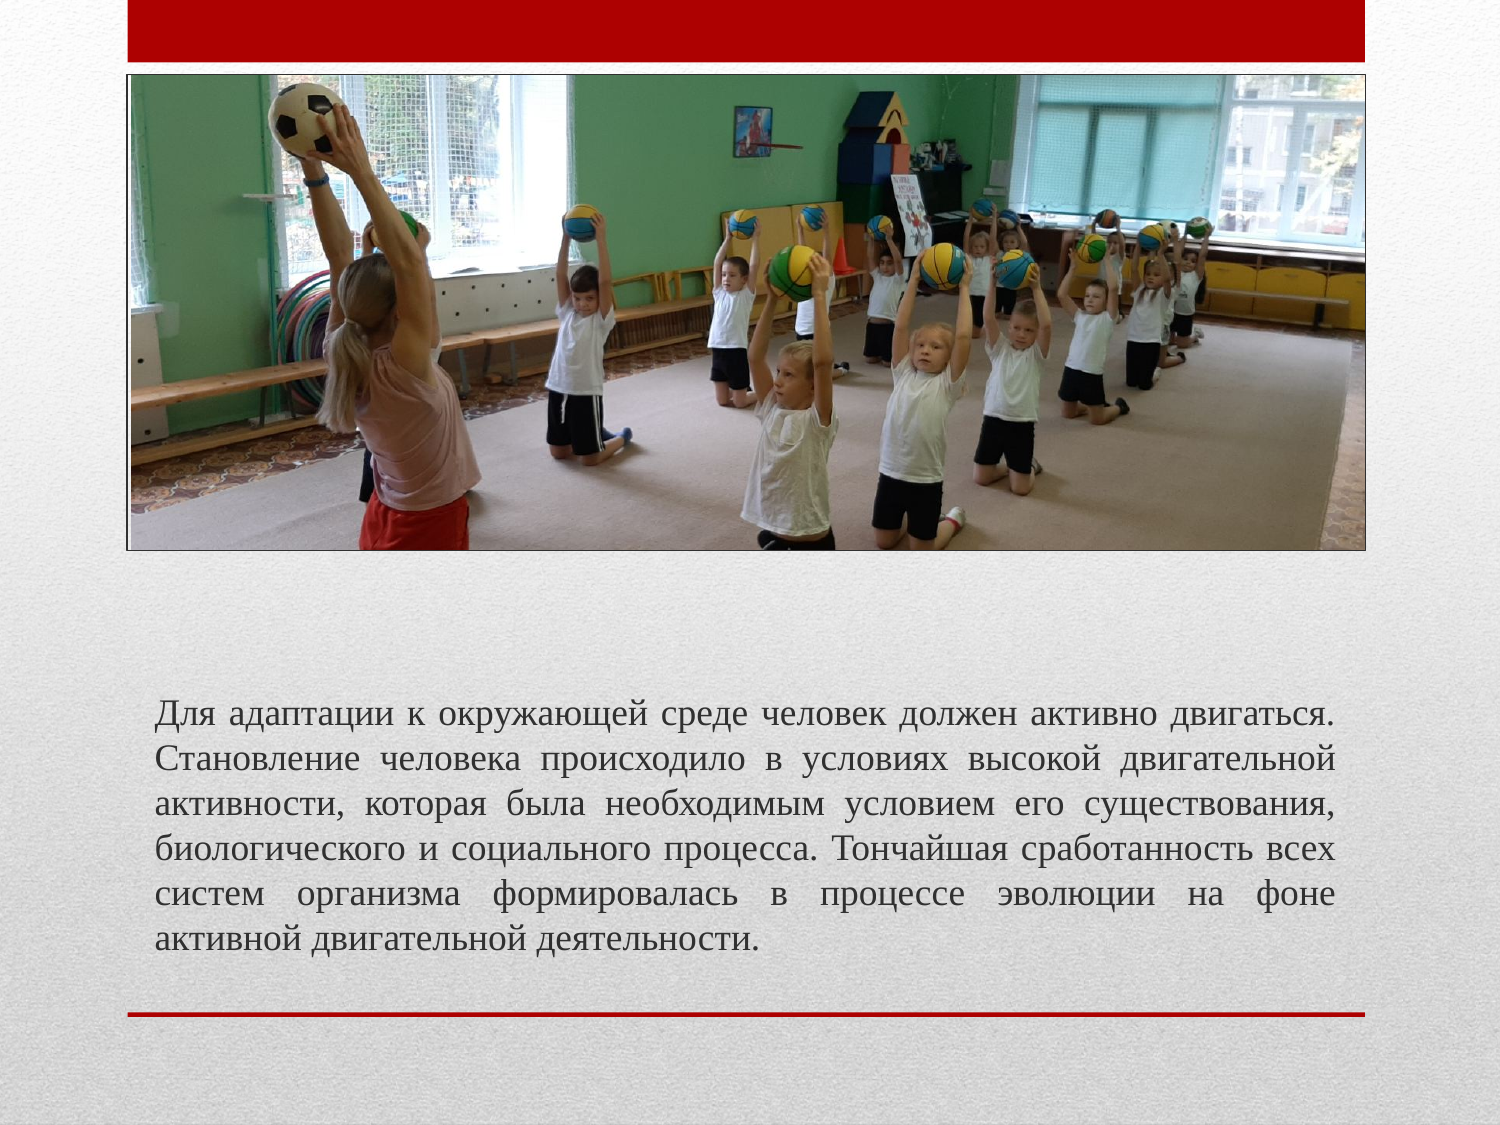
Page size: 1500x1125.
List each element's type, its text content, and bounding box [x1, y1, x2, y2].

list Для адаптации к окружающей среде человек должен активно двигаться. Становление человека происходило в условиях высокой двигательной активности, которая была необходимым условием его существования, биологического и социального процесса. Тончайшая сработанность всех систем организма формировалась в процессе эволюции на фоне активной двигательной деятельности. [139, 680, 1352, 976]
picture [126, 74, 1366, 551]
